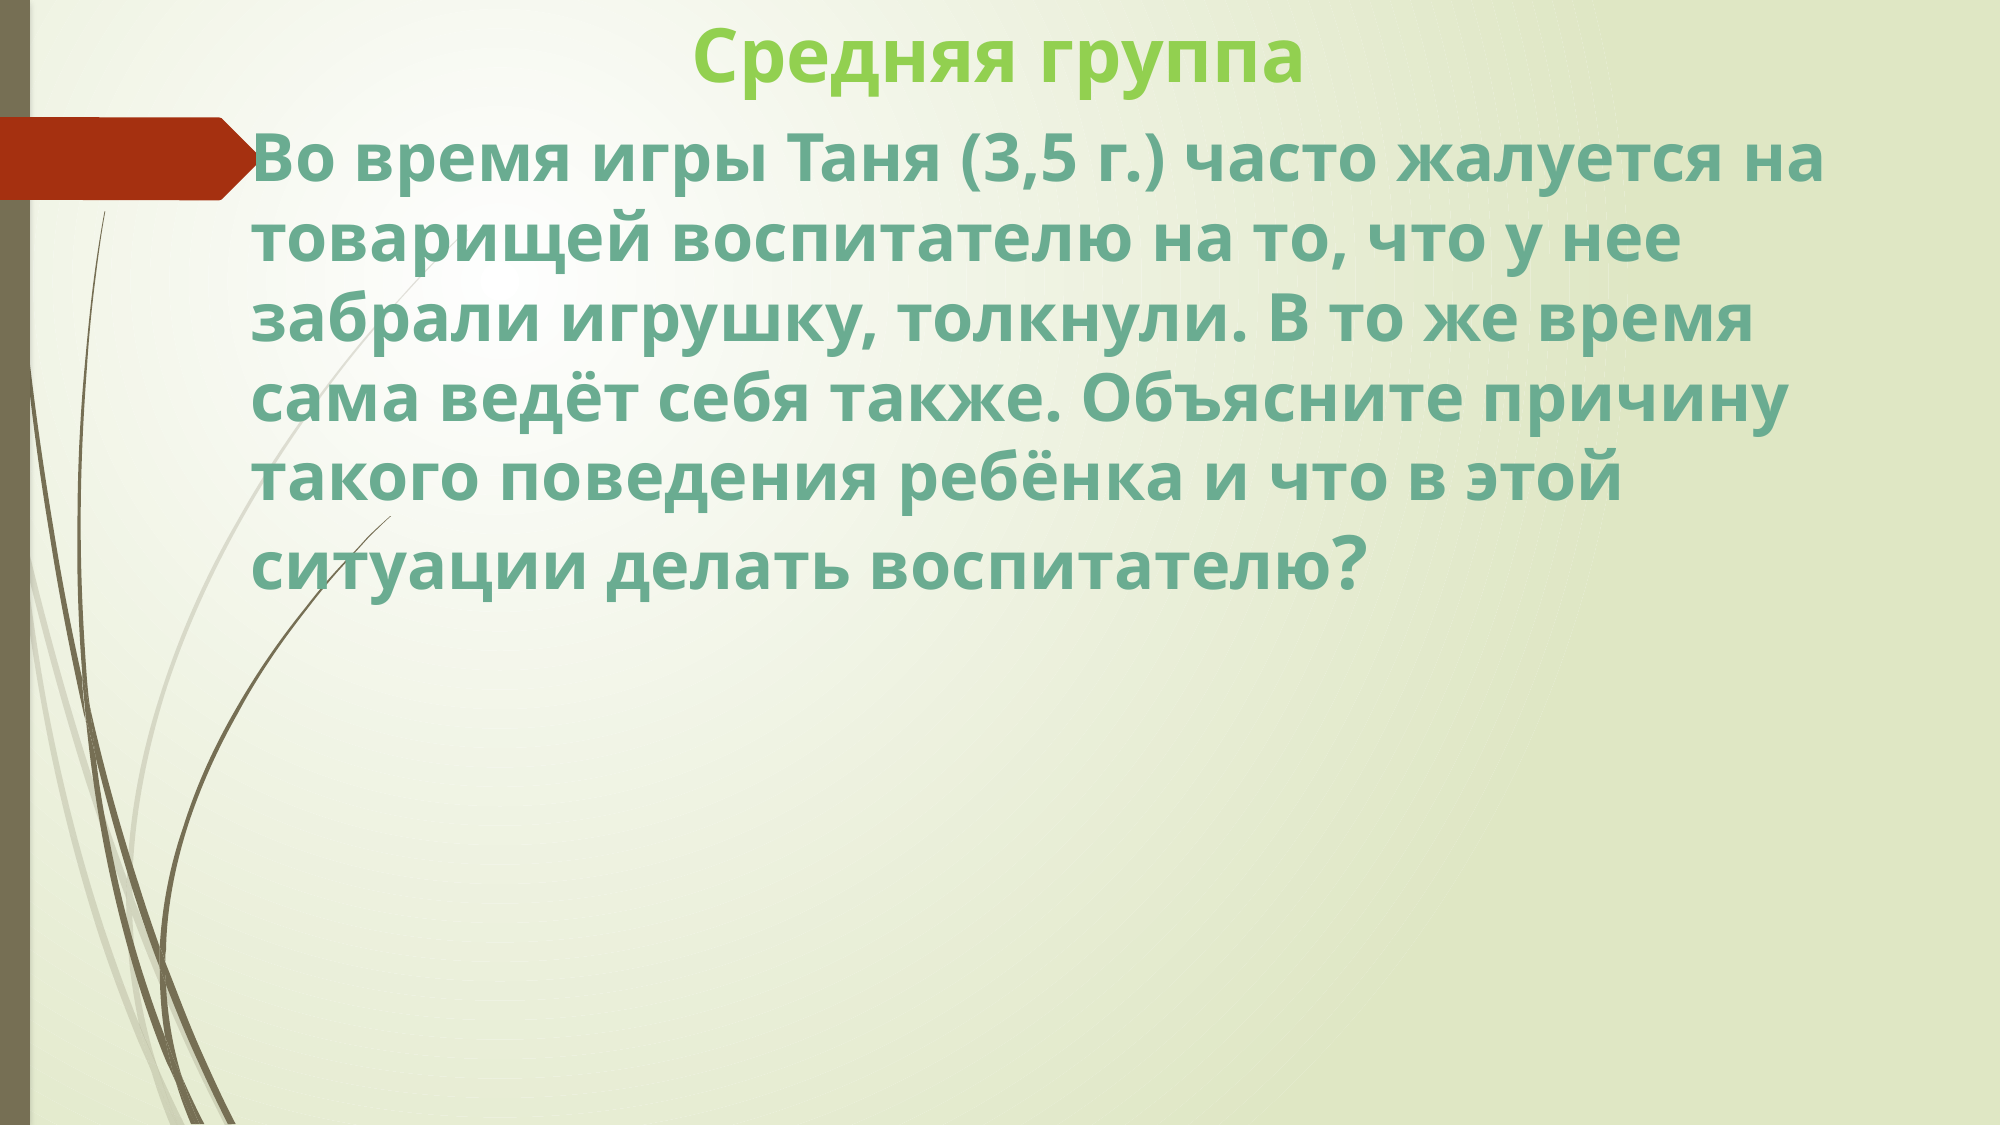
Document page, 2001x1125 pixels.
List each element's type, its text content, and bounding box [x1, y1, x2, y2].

list Во время игры Таня (3,5 г.) часто жалуется на товарищей воспитателю на то, что у нее забрали игрушку, толкнули. В то же время сама ведёт себя также. Объясните причину такого поведения ребёнка и что в этой ситуации делать воспитателю? [179, 106, 1933, 1056]
title Средняя группа [247, 0, 1888, 106]
